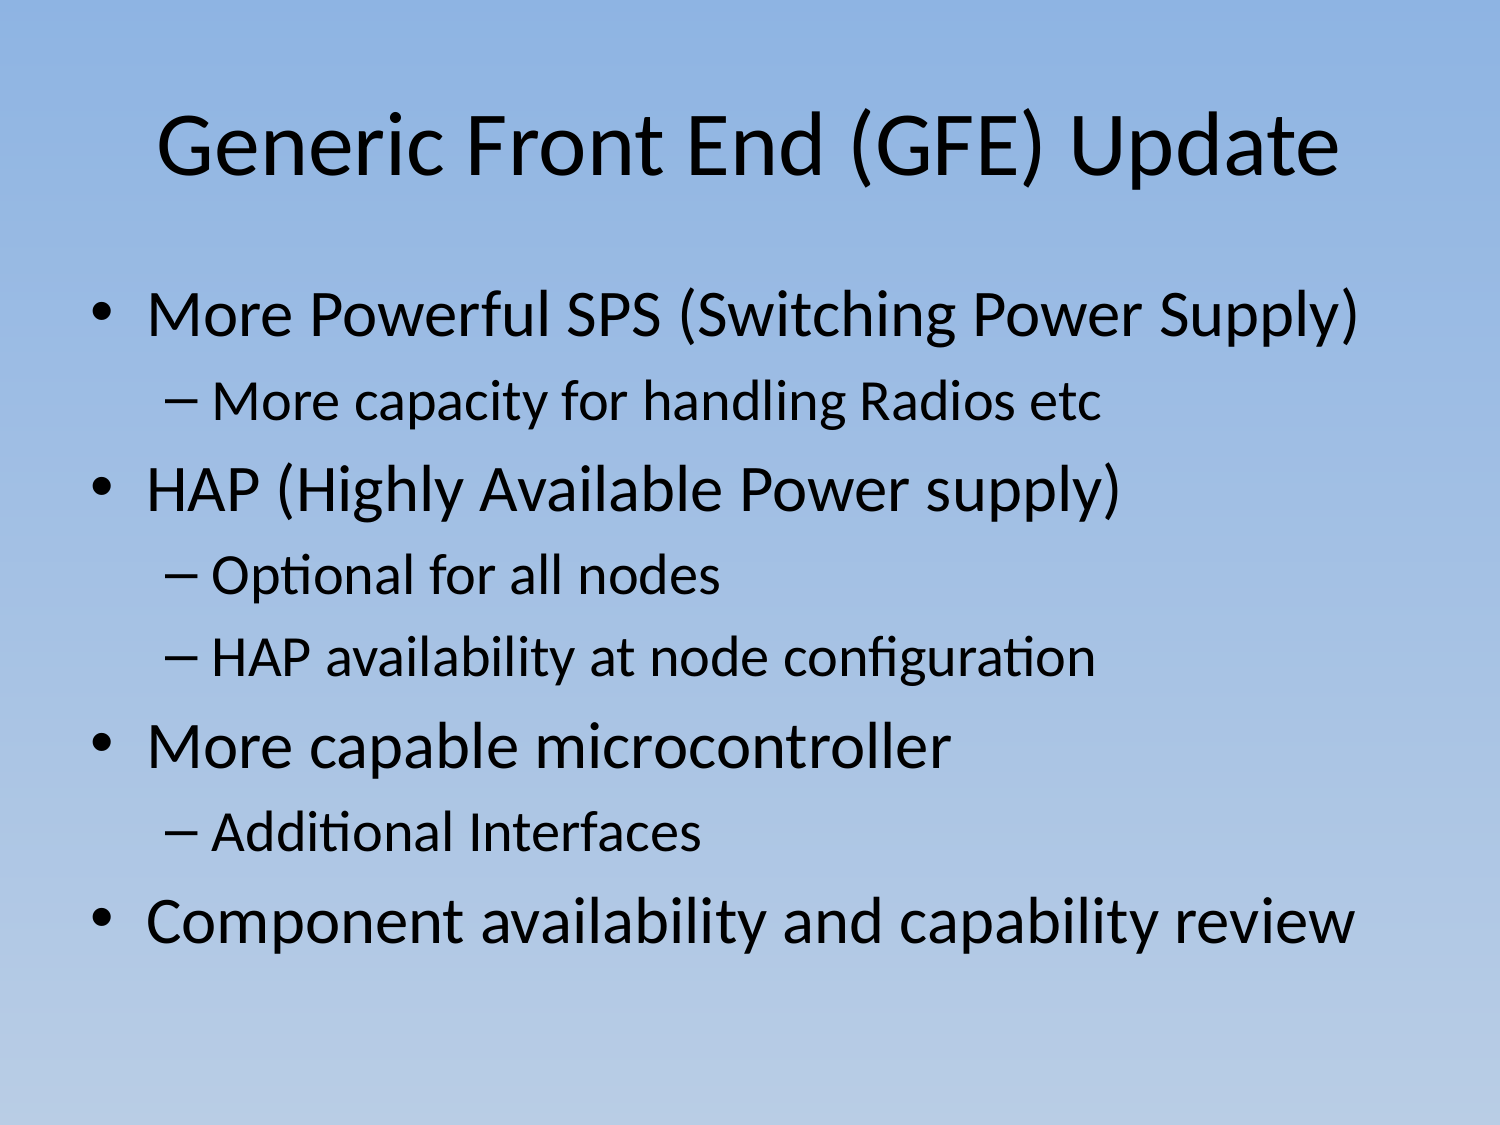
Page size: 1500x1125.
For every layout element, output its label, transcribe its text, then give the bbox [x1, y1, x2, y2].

title Generic Front End (GFE) Update [75, 45, 1425, 233]
list More Powerful SPS (Switching Power Supply) More capacity for handling Radios etc HAP (Highly Available Power supply) Optional for all nodes HAP availability at node configuration More capable microcontroller Additional Interfaces Component availability and capability review [75, 262, 1425, 1005]
